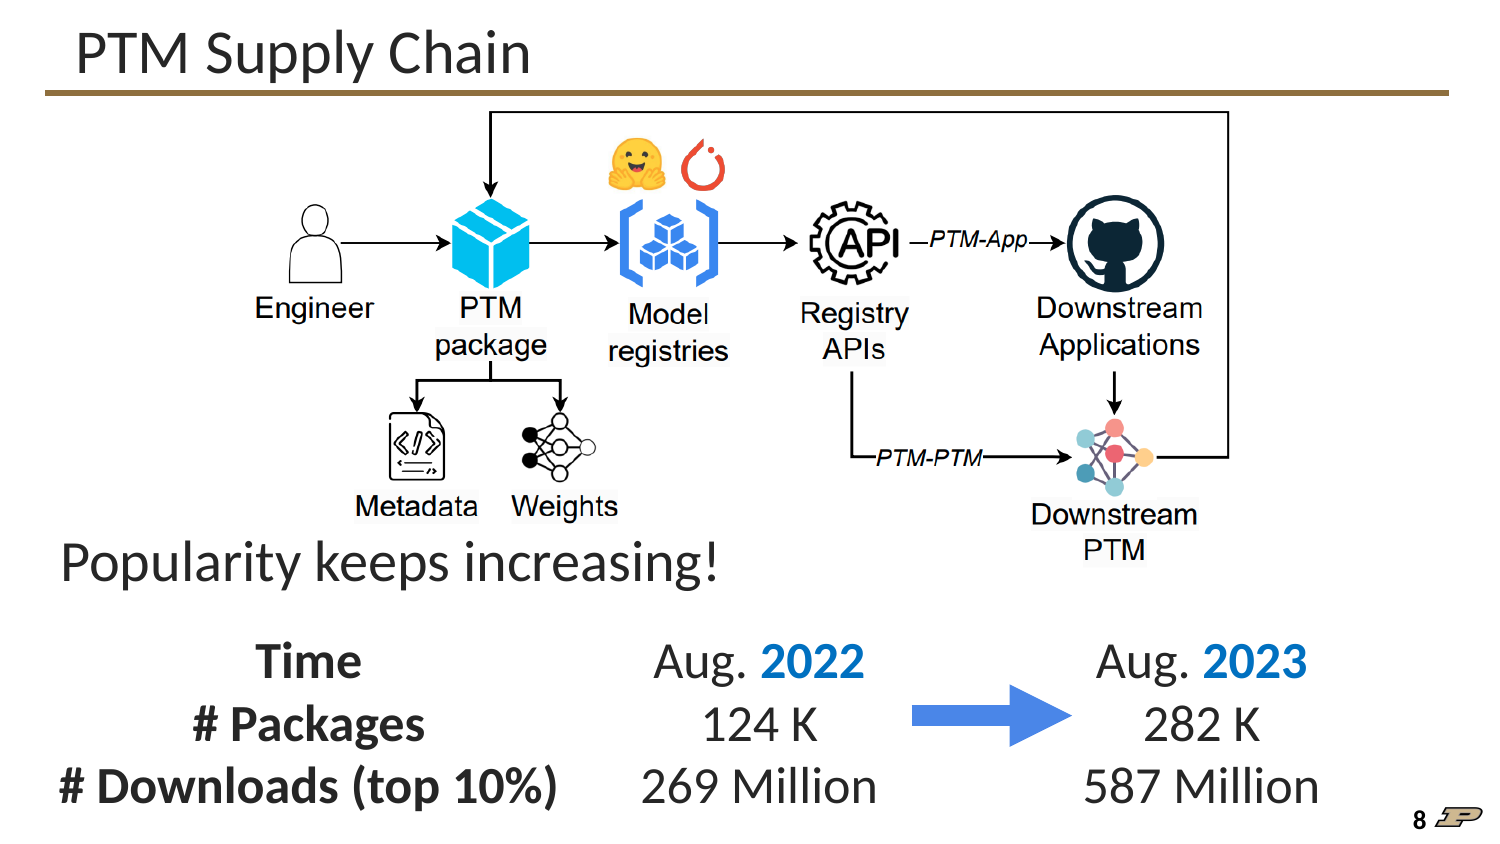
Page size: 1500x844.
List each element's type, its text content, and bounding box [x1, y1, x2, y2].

text_box Aug. 2023 282 K 587 Million [1049, 611, 1354, 716]
picture [246, 102, 1254, 569]
text_box Popularity keeps increasing! [45, 507, 875, 611]
picture [1434, 807, 1483, 827]
text_box Aug. 2022 124 K 269 Million [641, 611, 912, 716]
title PTM Supply Chain [43, 12, 1368, 96]
text_box Time # Packages # Downloads (top 10%) [0, 611, 641, 716]
slide_number 8 [1339, 795, 1430, 844]
